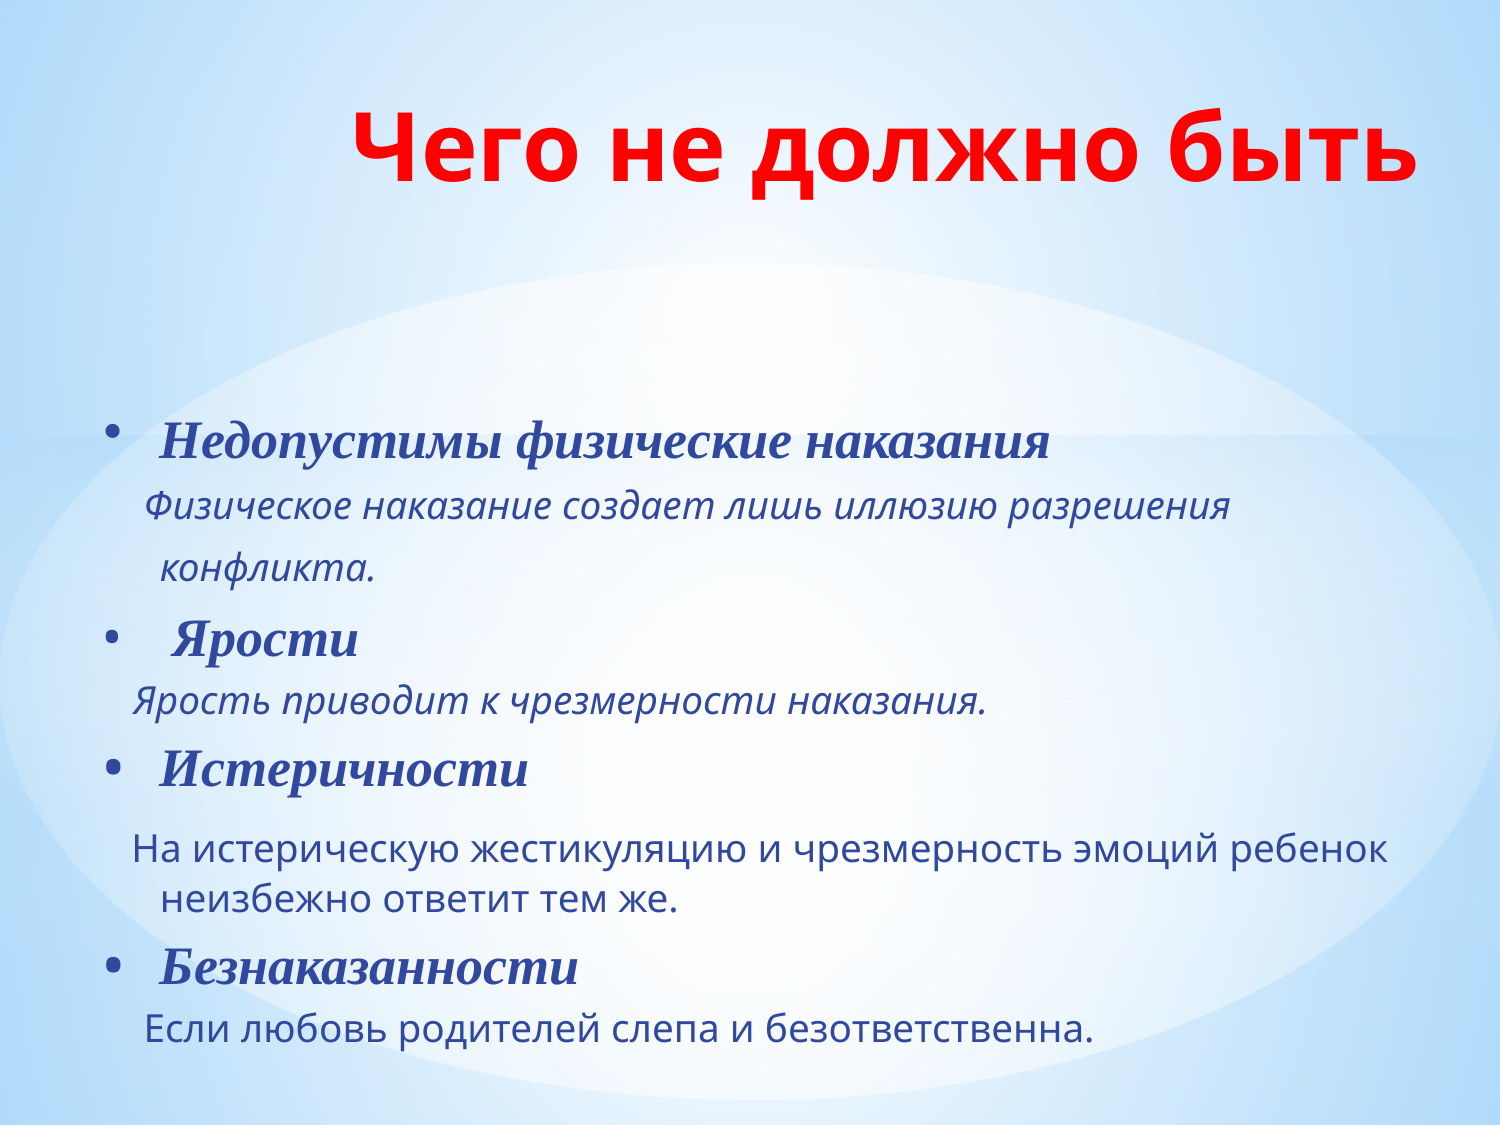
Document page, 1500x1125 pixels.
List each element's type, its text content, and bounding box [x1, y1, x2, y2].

title Чего не должно быть [76, 30, 1436, 209]
list Недопустимы физические наказания Физическое наказание создает лишь иллюзию разрешения конфликта. Ярости Ярость приводит к чрезмерности наказания. Истеричности На истерическую жестикуляцию и чрезмерность эмоций ребенок неизбежно ответит тем же. Безнаказанности Если любовь родителей слепа и безответственна. [88, 397, 1436, 1059]
